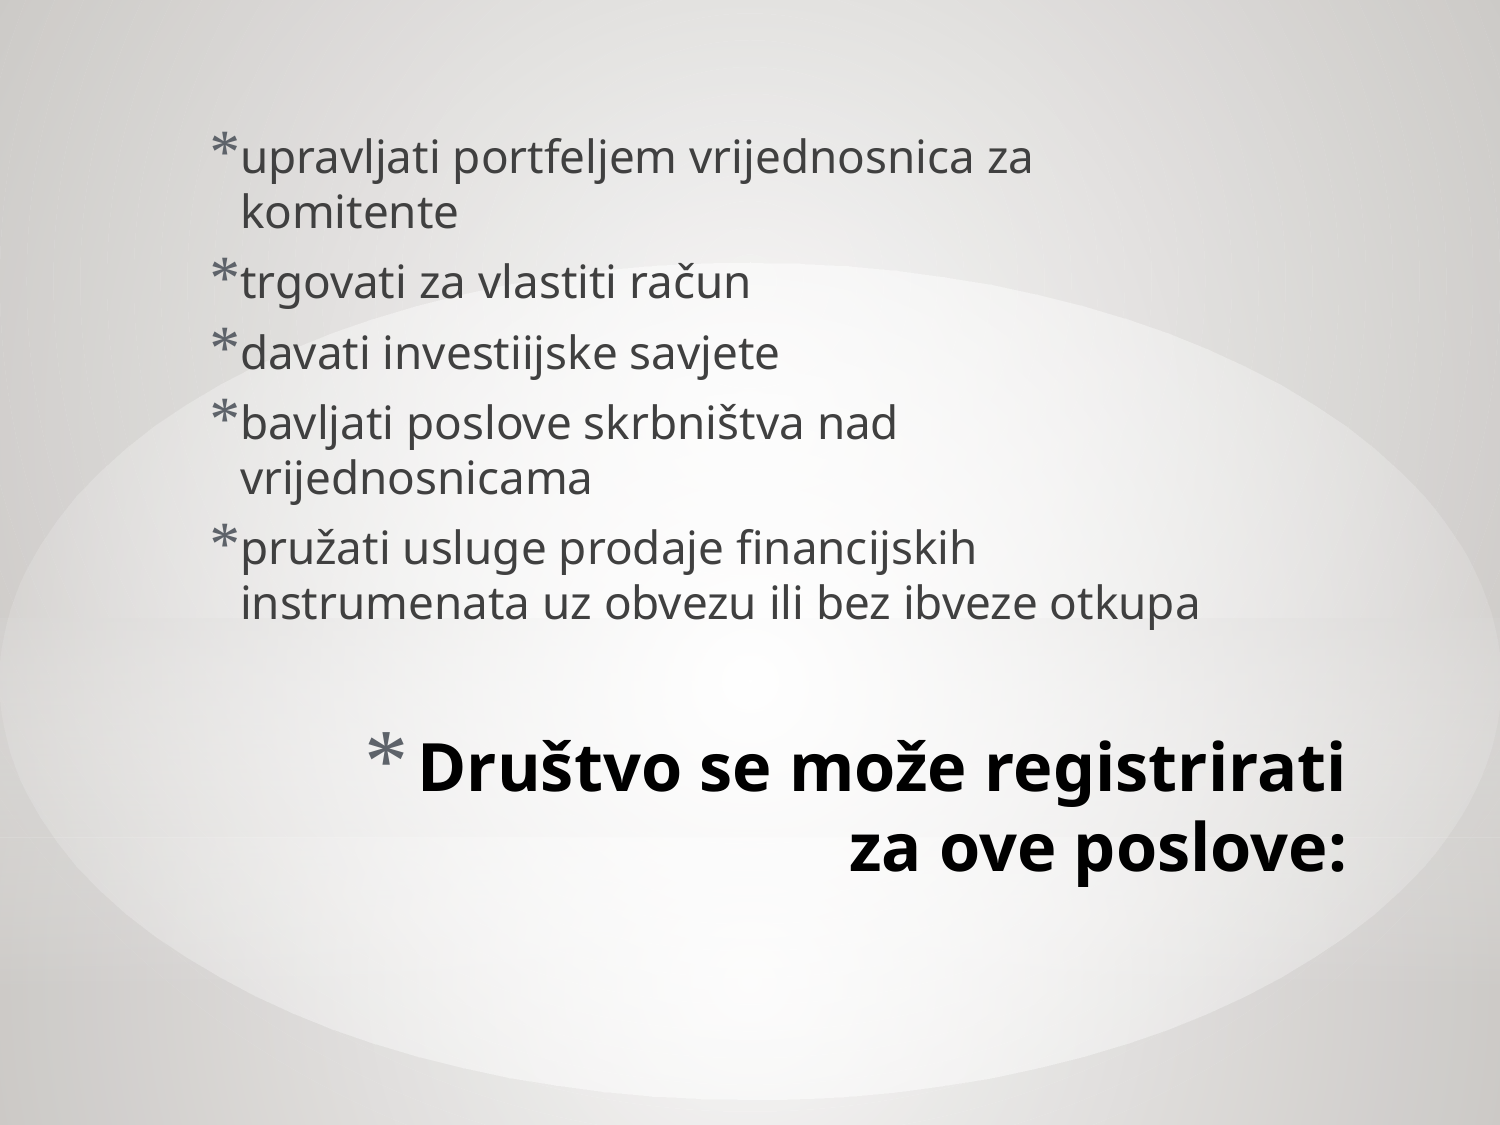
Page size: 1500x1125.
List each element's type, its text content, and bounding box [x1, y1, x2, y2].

title Društvo se može registrirati za ove poslove: [294, 717, 1363, 905]
list upravljati portfeljem vrijednosnica za komitente trgovati za vlastiti račun davati investiijske savjete bavljati poslove skrbništva nad vrijednosnicama pružati usluge prodaje financijskih instrumenata uz obvezu ili bez ibveze otkupa [187, 120, 1238, 690]
